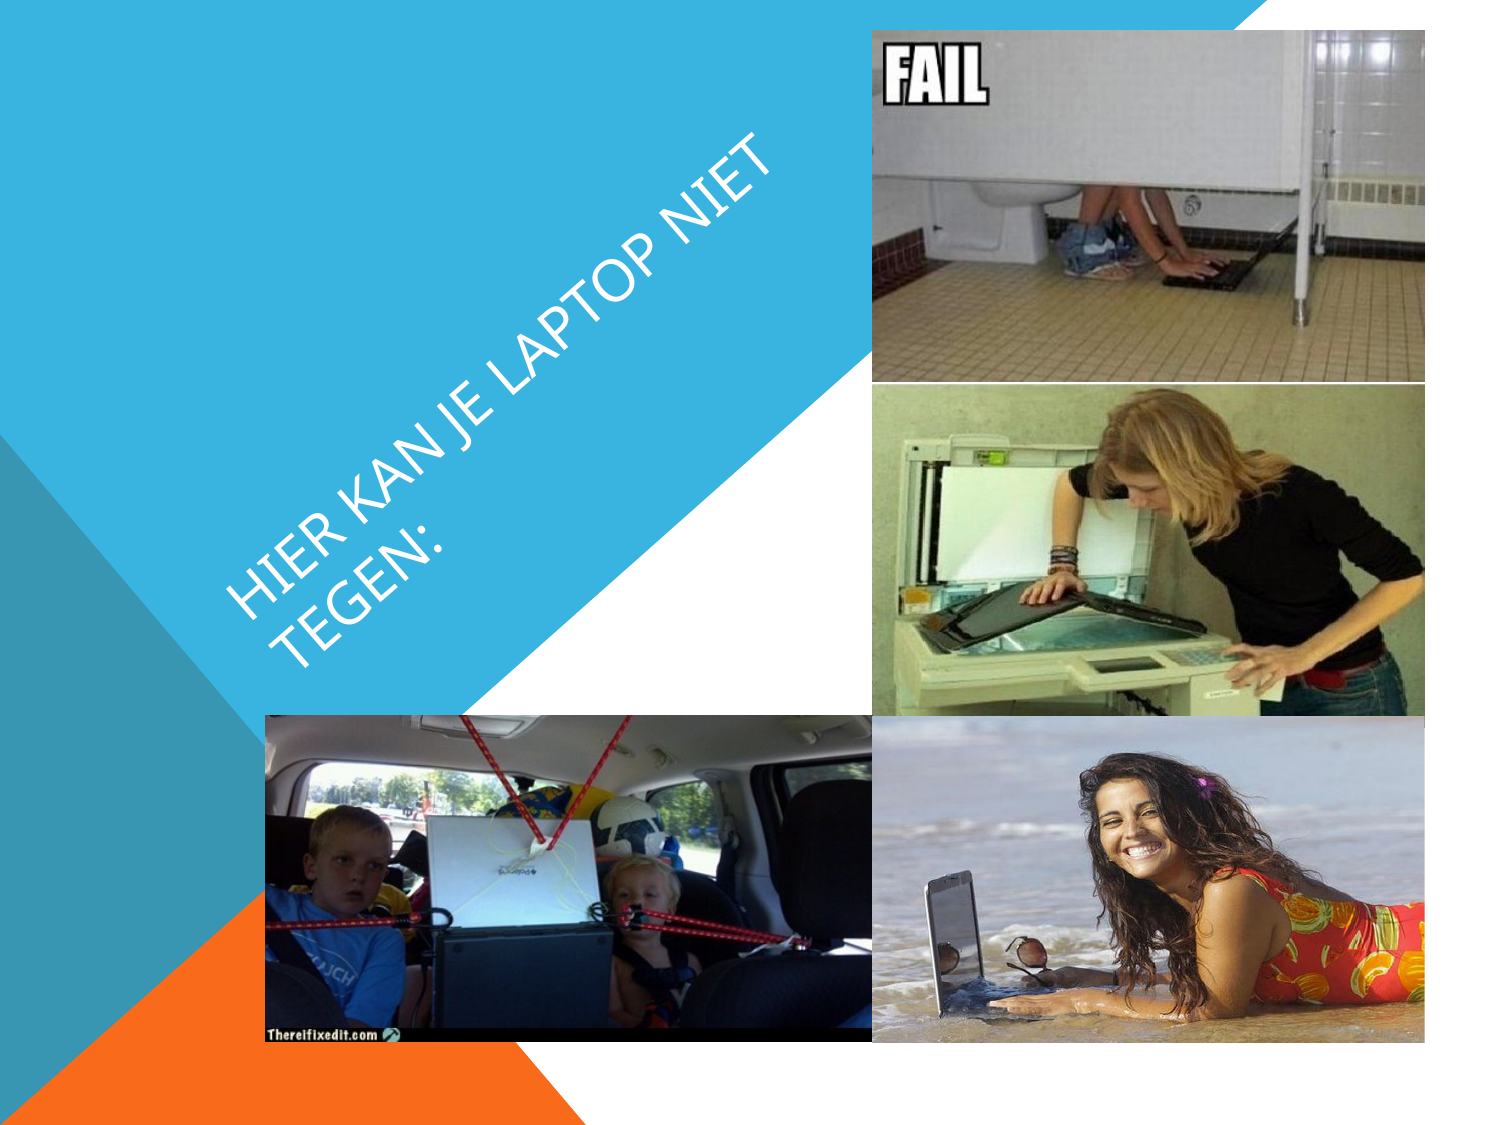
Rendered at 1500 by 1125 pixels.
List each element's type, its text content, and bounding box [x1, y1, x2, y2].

title Hier kan je laptop niet tegen: [174, 0, 866, 696]
picture [871, 30, 1425, 382]
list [871, 389, 1425, 715]
picture [265, 715, 1425, 1043]
